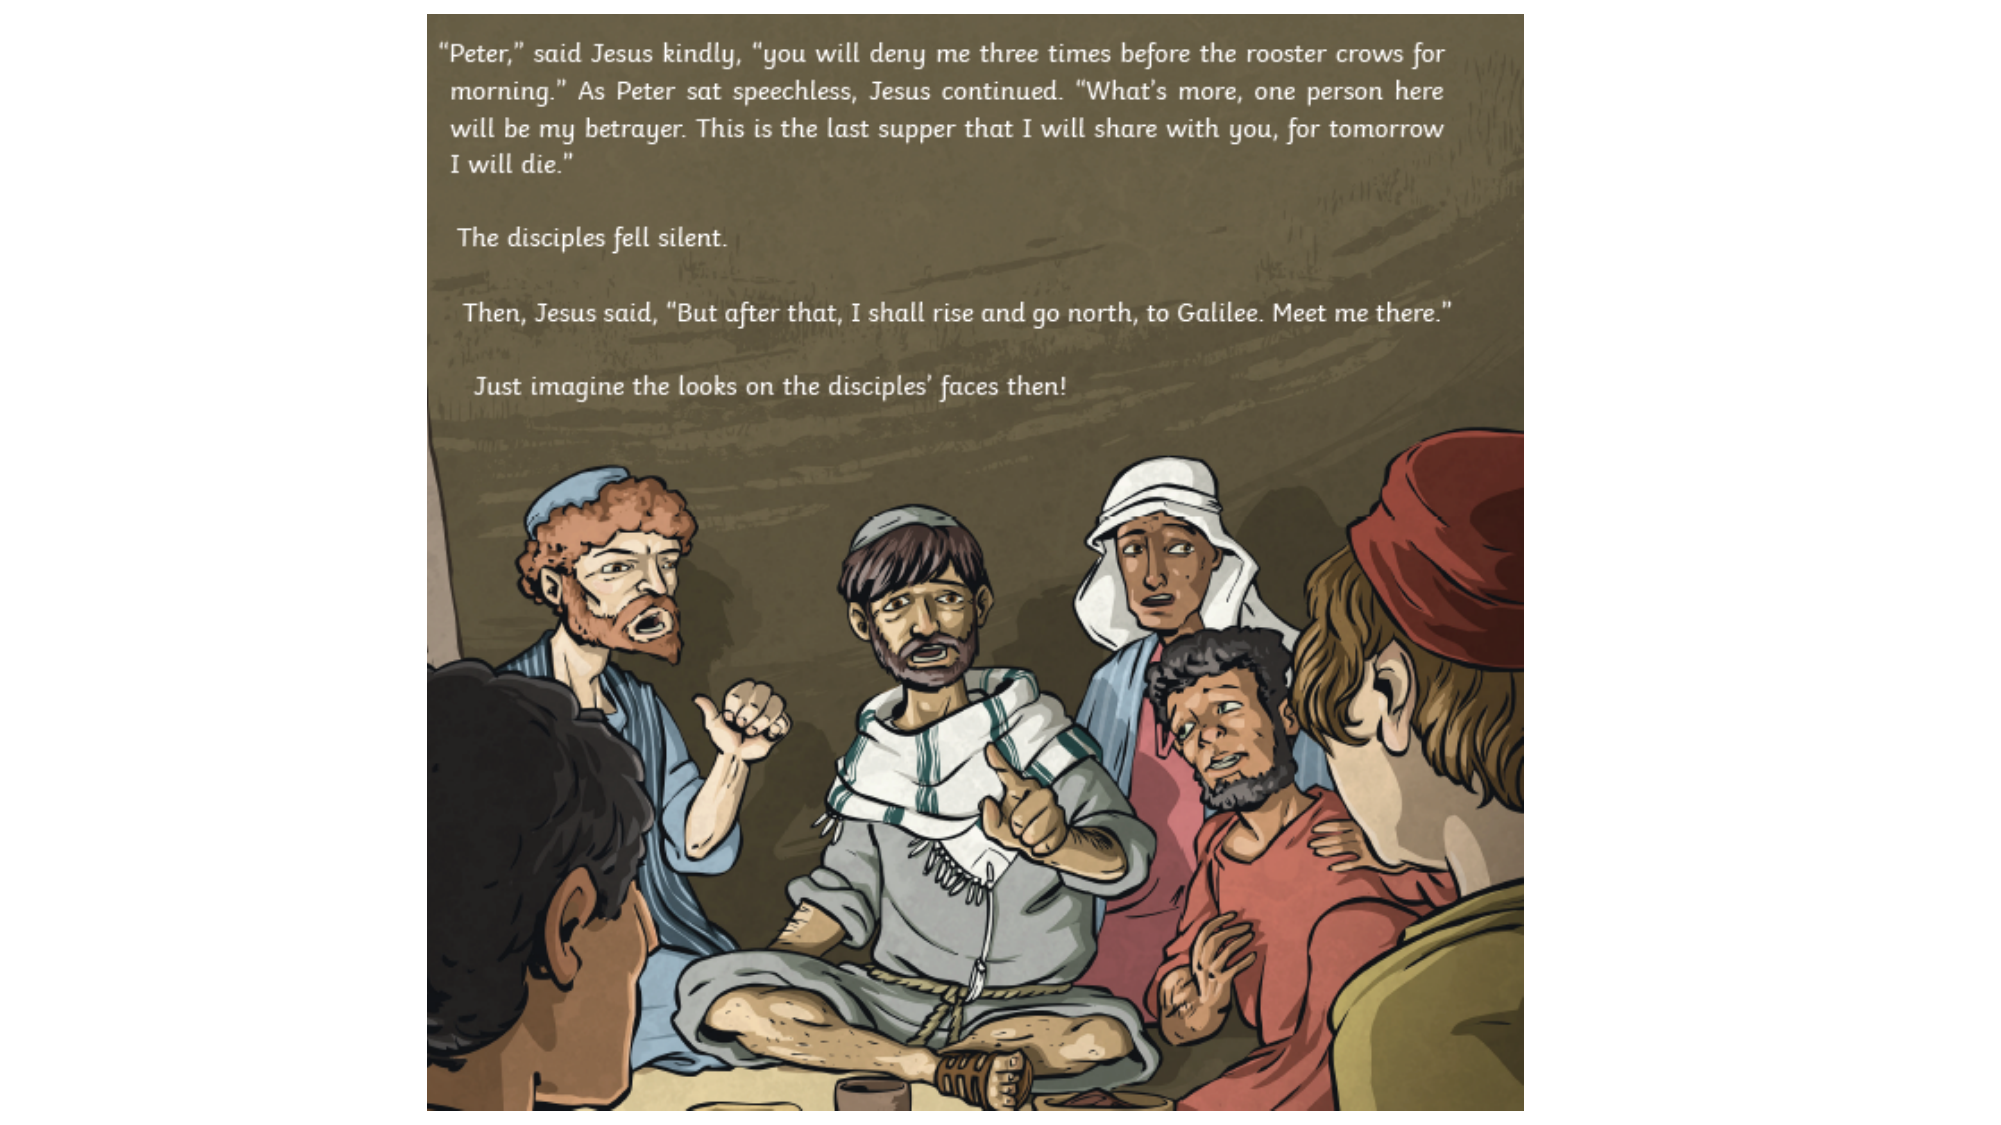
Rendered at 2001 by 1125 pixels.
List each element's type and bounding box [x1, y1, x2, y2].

picture [427, 14, 1524, 1111]
